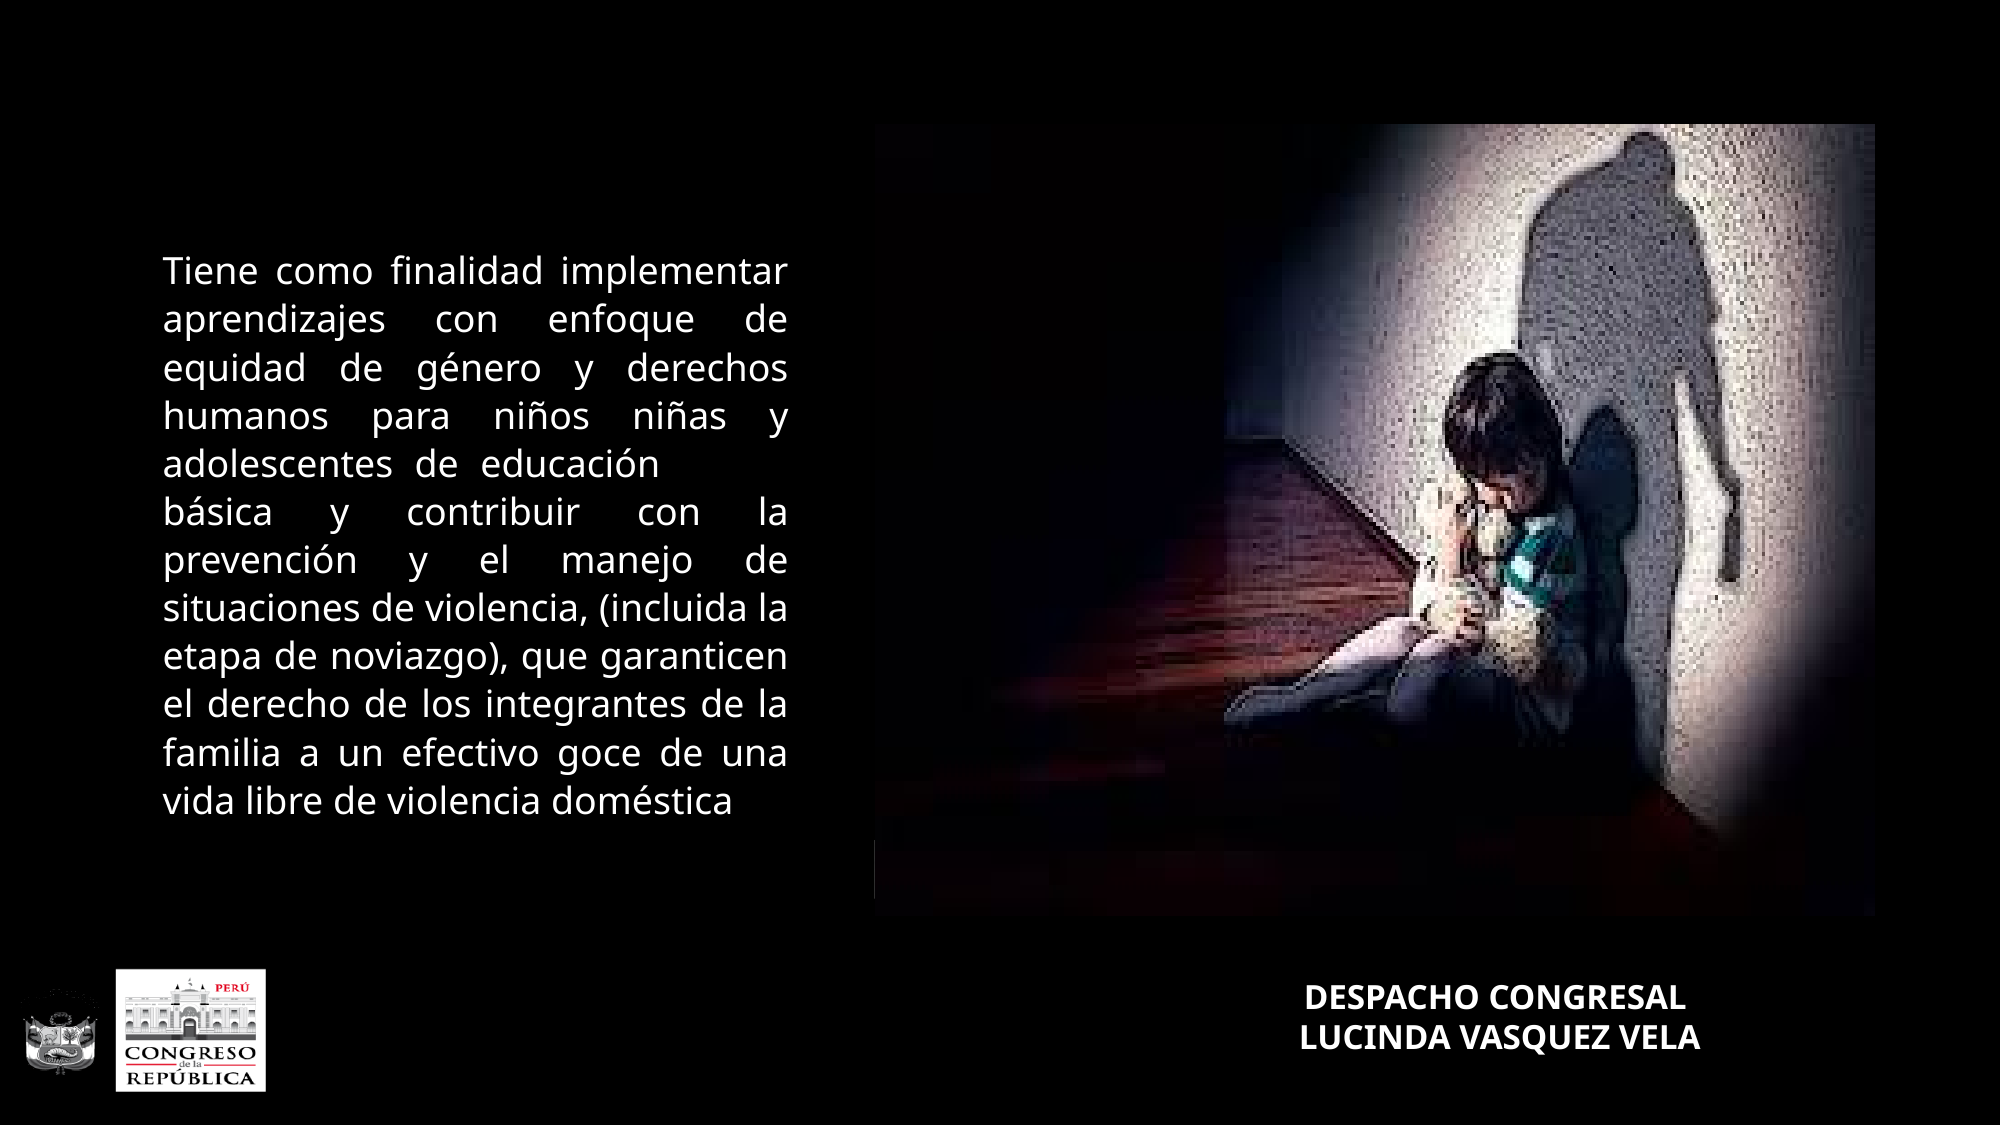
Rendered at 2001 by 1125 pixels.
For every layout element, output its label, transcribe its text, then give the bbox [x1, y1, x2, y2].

title Tiene como finalidad implementar aprendizajes con enfoque de equidad de género y derechos humanos para niños niñas y adolescentes de educación básica y contribuir con la prevención y el manejo de situaciones de violencia, (incluida la etapa de noviazgo), que garanticen el derecho de los integrantes de la familia a un efectivo goce de una vida libre de violencia doméstica [124, 236, 855, 563]
picture [874, 124, 1875, 916]
picture [18, 968, 266, 1092]
footer DESPACHO CONGRESAL LUCINDA VASQUEZ VELA [1125, 968, 1875, 1060]
